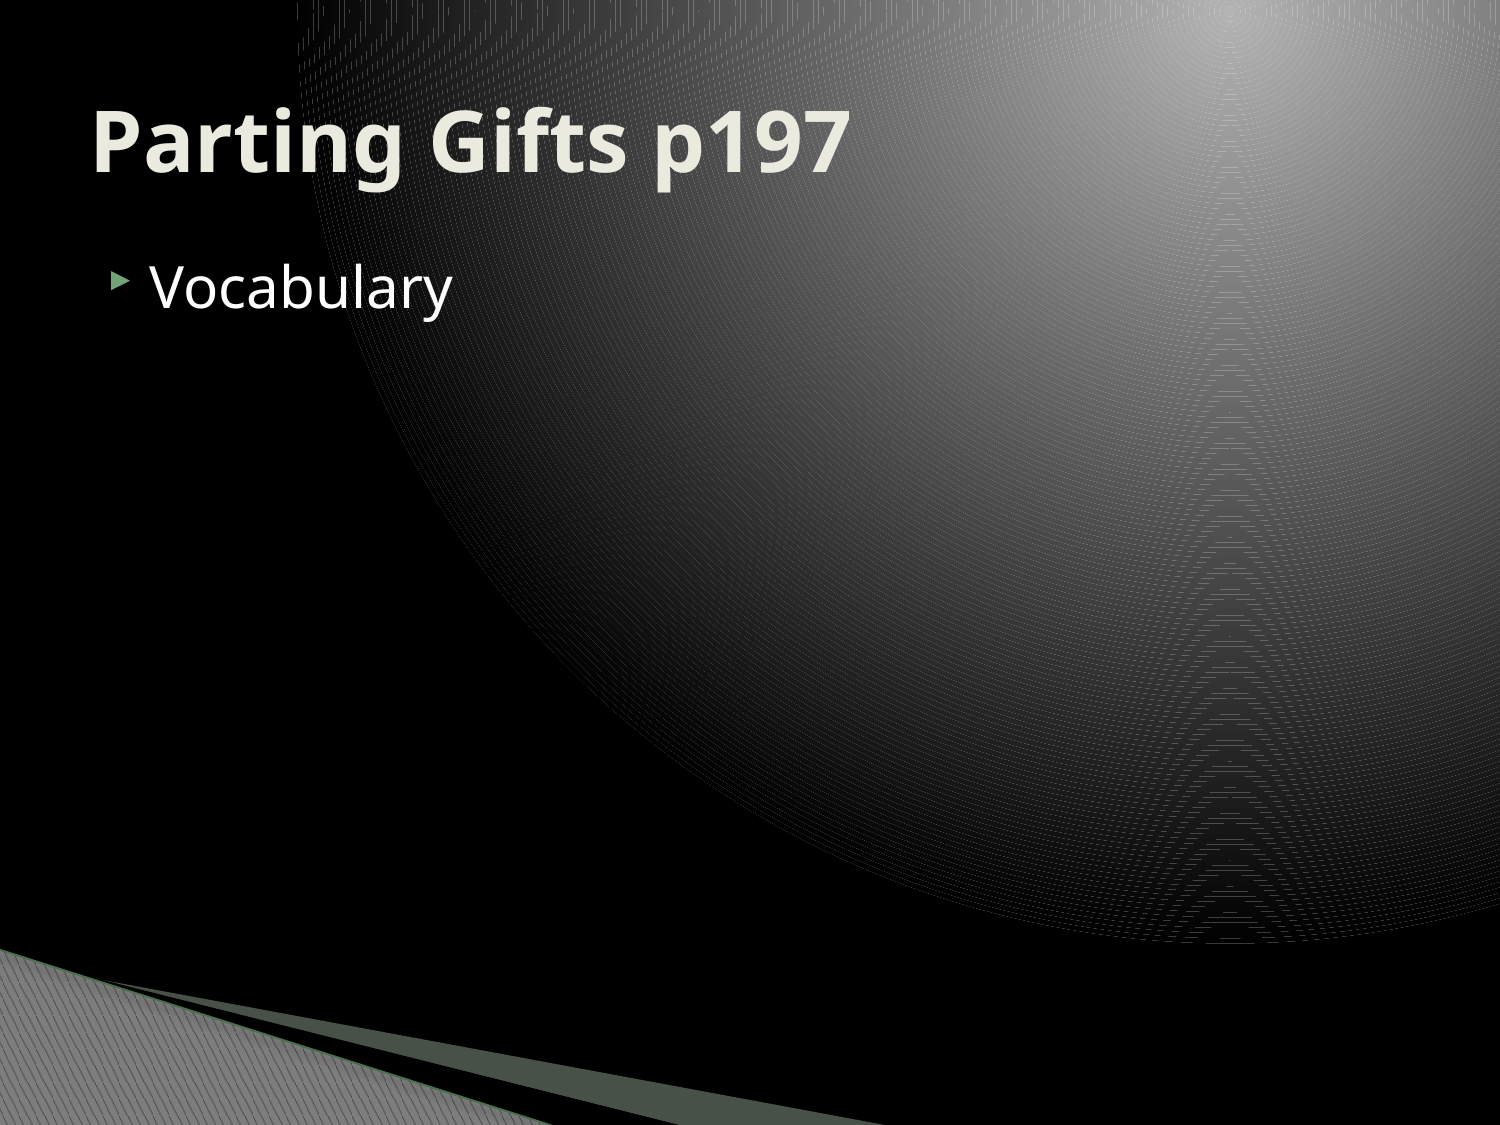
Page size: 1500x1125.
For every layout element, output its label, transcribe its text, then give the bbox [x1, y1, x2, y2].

list Vocabulary [75, 243, 738, 986]
picture [0, 952, 543, 1125]
title Parting Gifts p197 [75, 45, 1425, 233]
